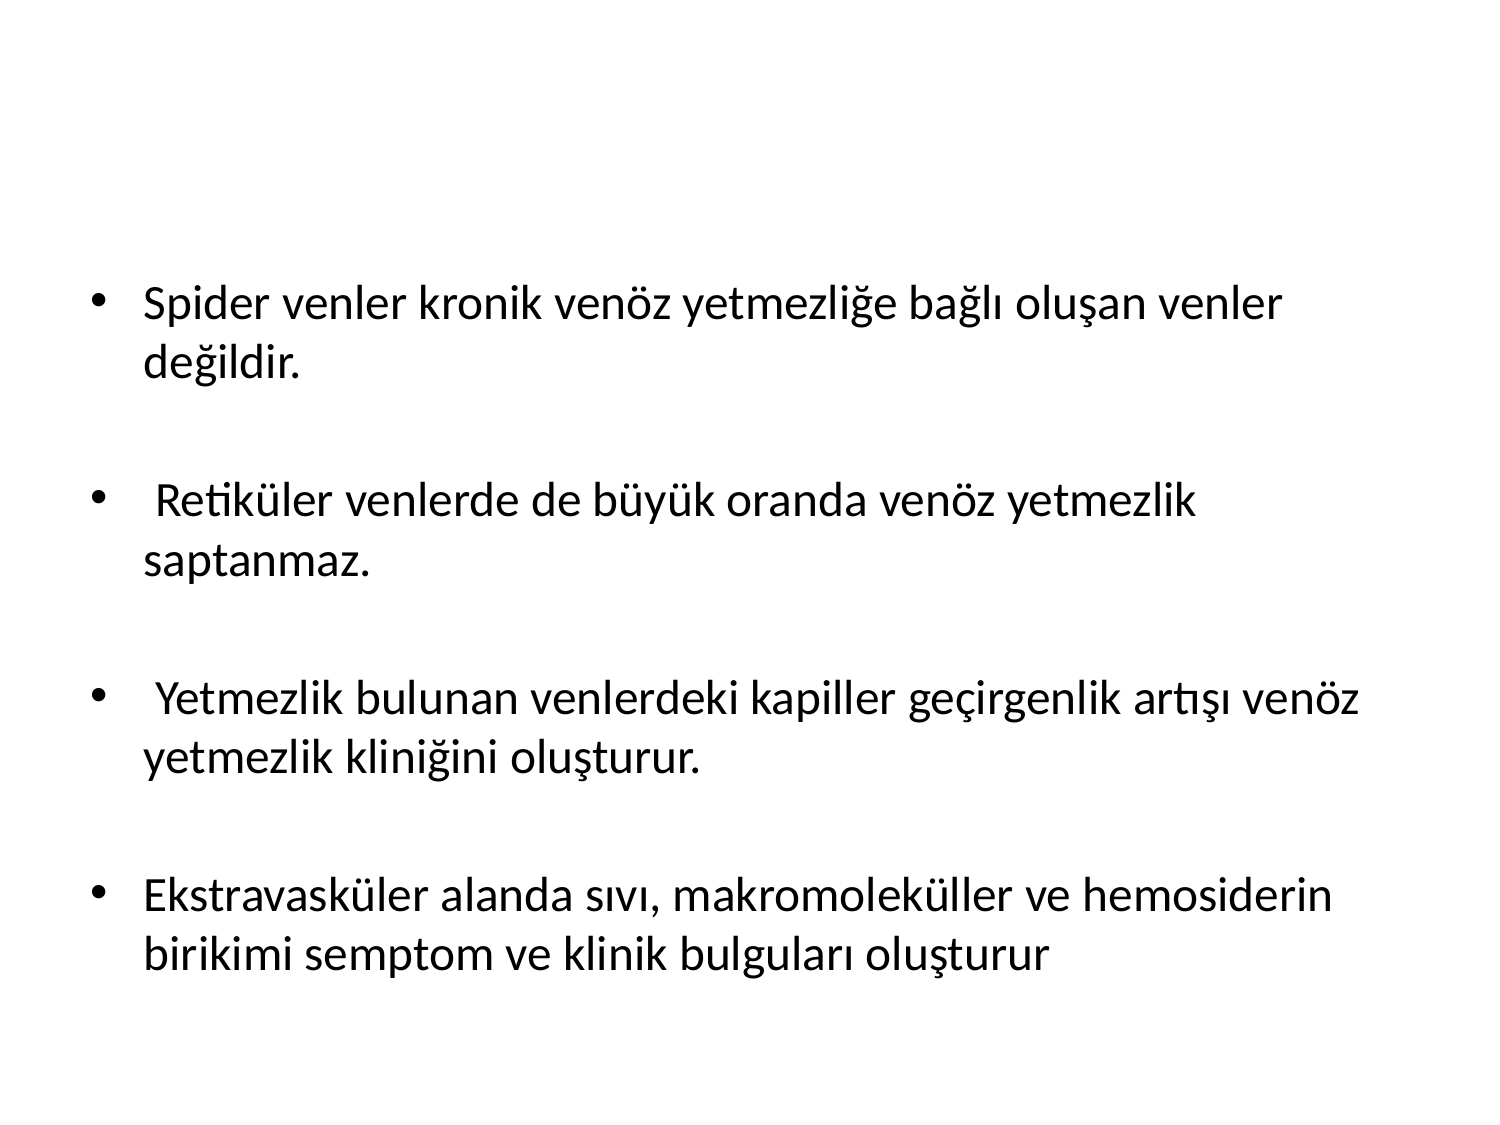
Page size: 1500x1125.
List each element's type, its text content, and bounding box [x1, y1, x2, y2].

list Spider venler kronik venöz yetmezliğe bağlı oluşan venler değildir. Retiküler venlerde de büyük oranda venöz yetmezlik saptanmaz. Yetmezlik bulunan venlerdeki kapiller geçirgenlik artışı venöz yetmezlik kliniğini oluşturur. Ekstravasküler alanda sıvı, makromoleküller ve hemosiderin birikimi semptom ve klinik bulguları oluşturur [75, 262, 1425, 1005]
